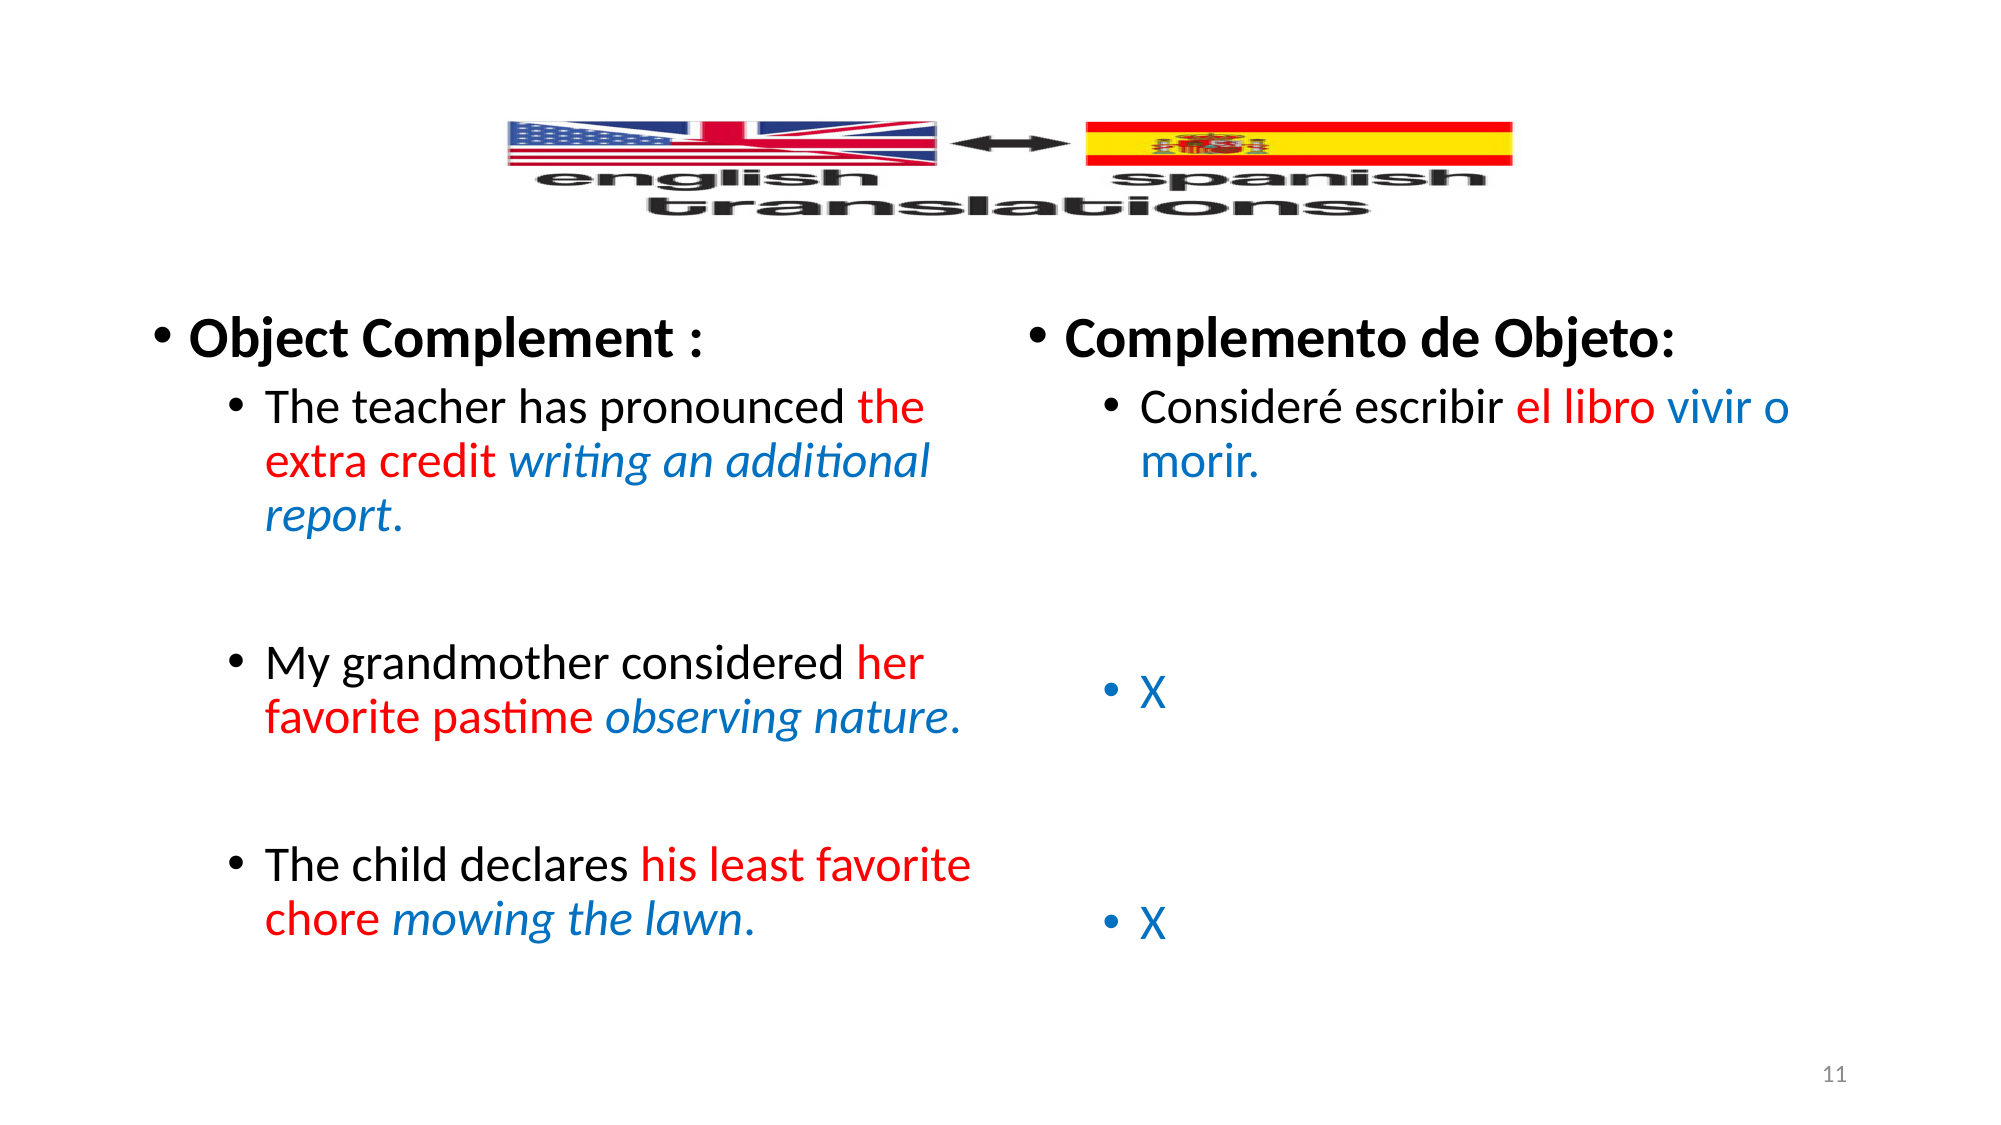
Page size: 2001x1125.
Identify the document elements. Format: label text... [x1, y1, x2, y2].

picture [503, 90, 1521, 223]
list Complemento de Objeto: Consideré escribir el libro vivir o morir. X X [1012, 299, 1863, 1014]
list Object Complement : The teacher has pronounced the extra credit writing an additional report. My grandmother considered her favorite pastime observing nature. The child declares his least favorite chore mowing the lawn. [137, 299, 988, 1014]
slide_number 11 [1412, 1042, 1863, 1103]
